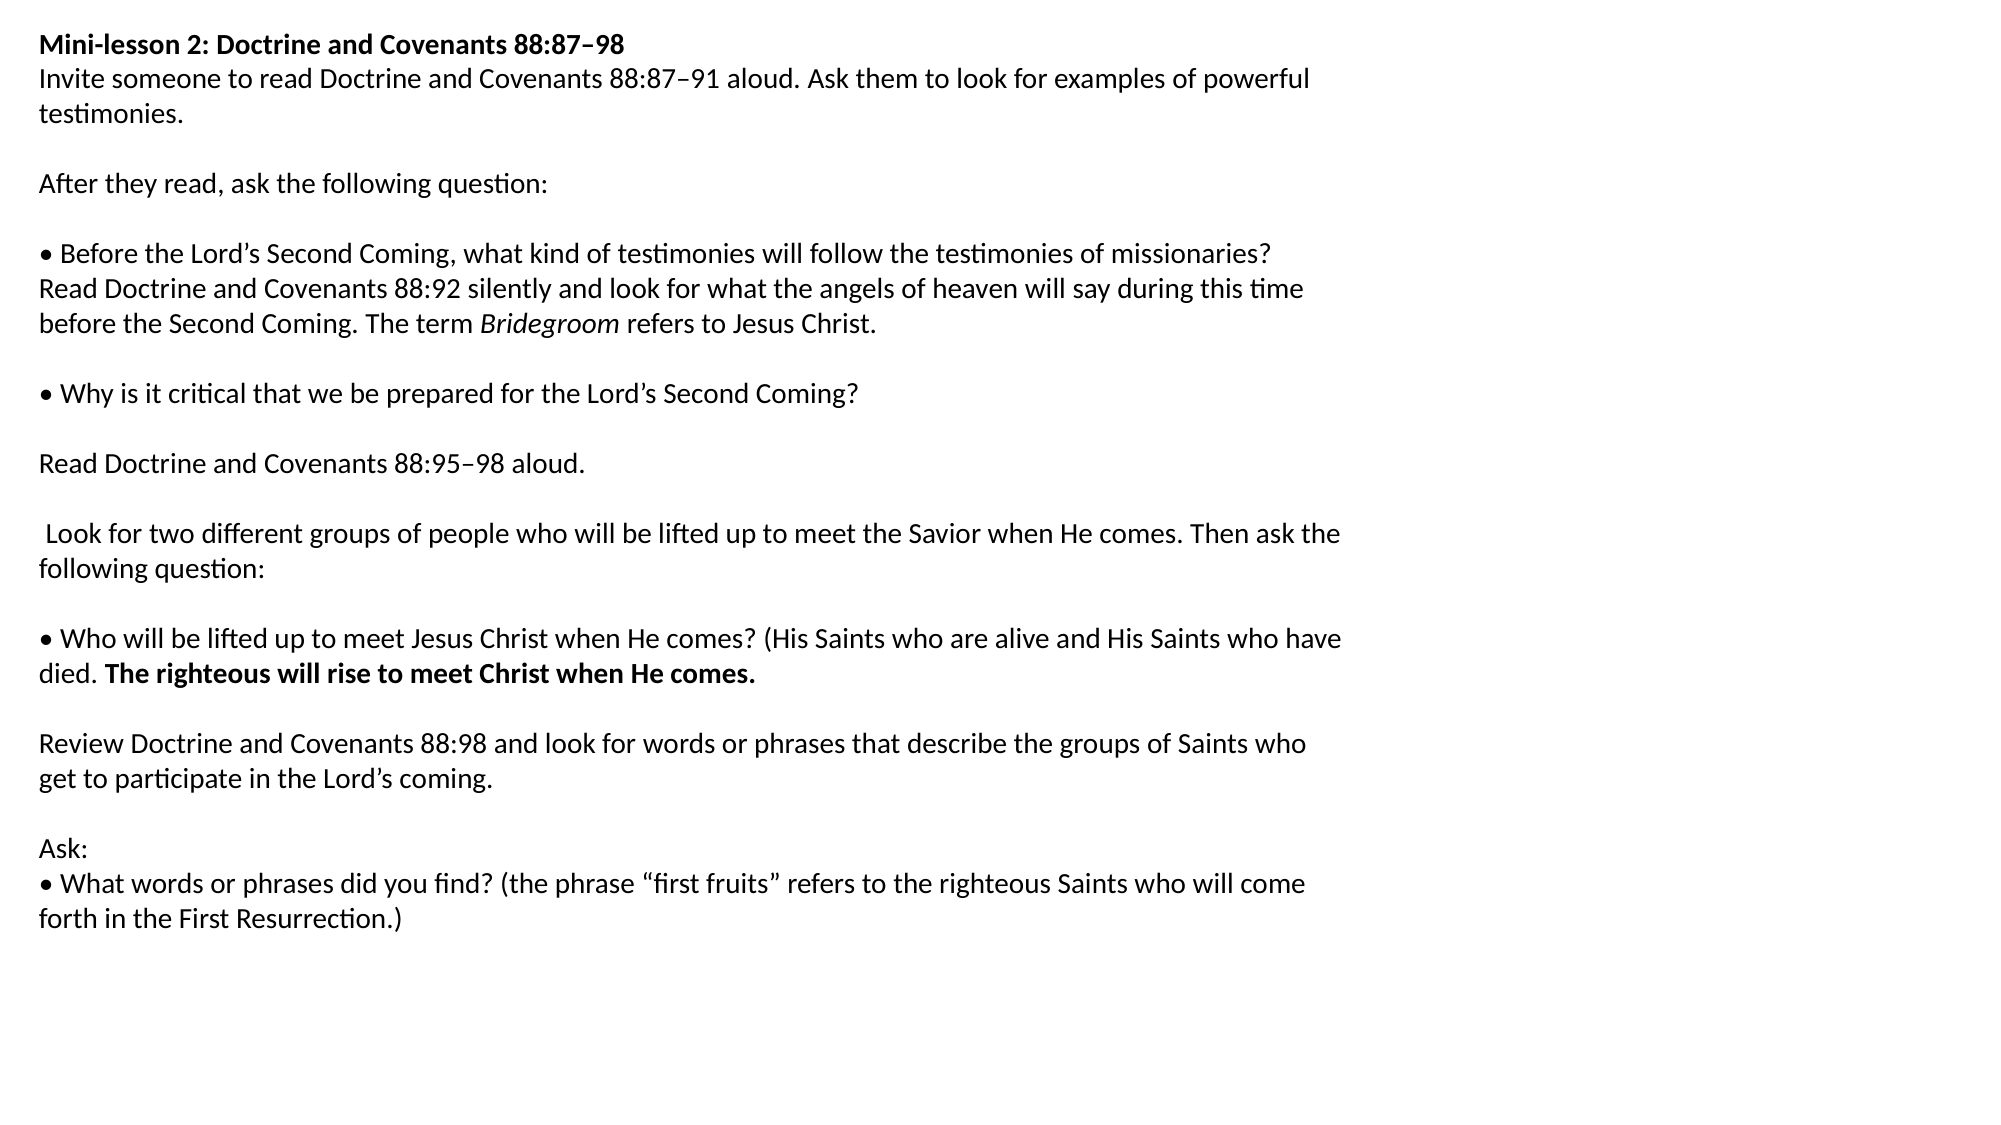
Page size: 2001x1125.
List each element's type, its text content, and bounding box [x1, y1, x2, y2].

text_box Mini-lesson 2: Doctrine and Covenants 88:87–98 Invite someone to read Doctrine and Covenants 88:87–91 aloud. Ask them to look for examples of powerful testimonies. After they read, ask the following question: • Before the Lord’s Second Coming, what kind of testimonies will follow the testimonies of missionaries? Read Doctrine and Covenants 88:92 silently and look for what the angels of heaven will say during this time before the Second Coming. The term Bridegroom refers to Jesus Christ. • Why is it critical that we be prepared for the Lord’s Second Coming? Read Doctrine and Covenants 88:95–98 aloud. Look for two different groups of people who will be lifted up to meet the Savior when He comes. Then ask the following question: • Who will be lifted up to meet Jesus Christ when He comes? (His Saints who are alive and His Saints who have died. The righteous will rise to meet Christ when He comes. Review Doctrine and Covenants 88:98 and look for words or phrases that describe the groups of Saints who get to participate in the Lord’s coming. Ask: • What words or phrases did you find? (the phrase “first fruits” refers to the righteous Saints who will come forth in the First Resurrection.) [24, 17, 1363, 977]
